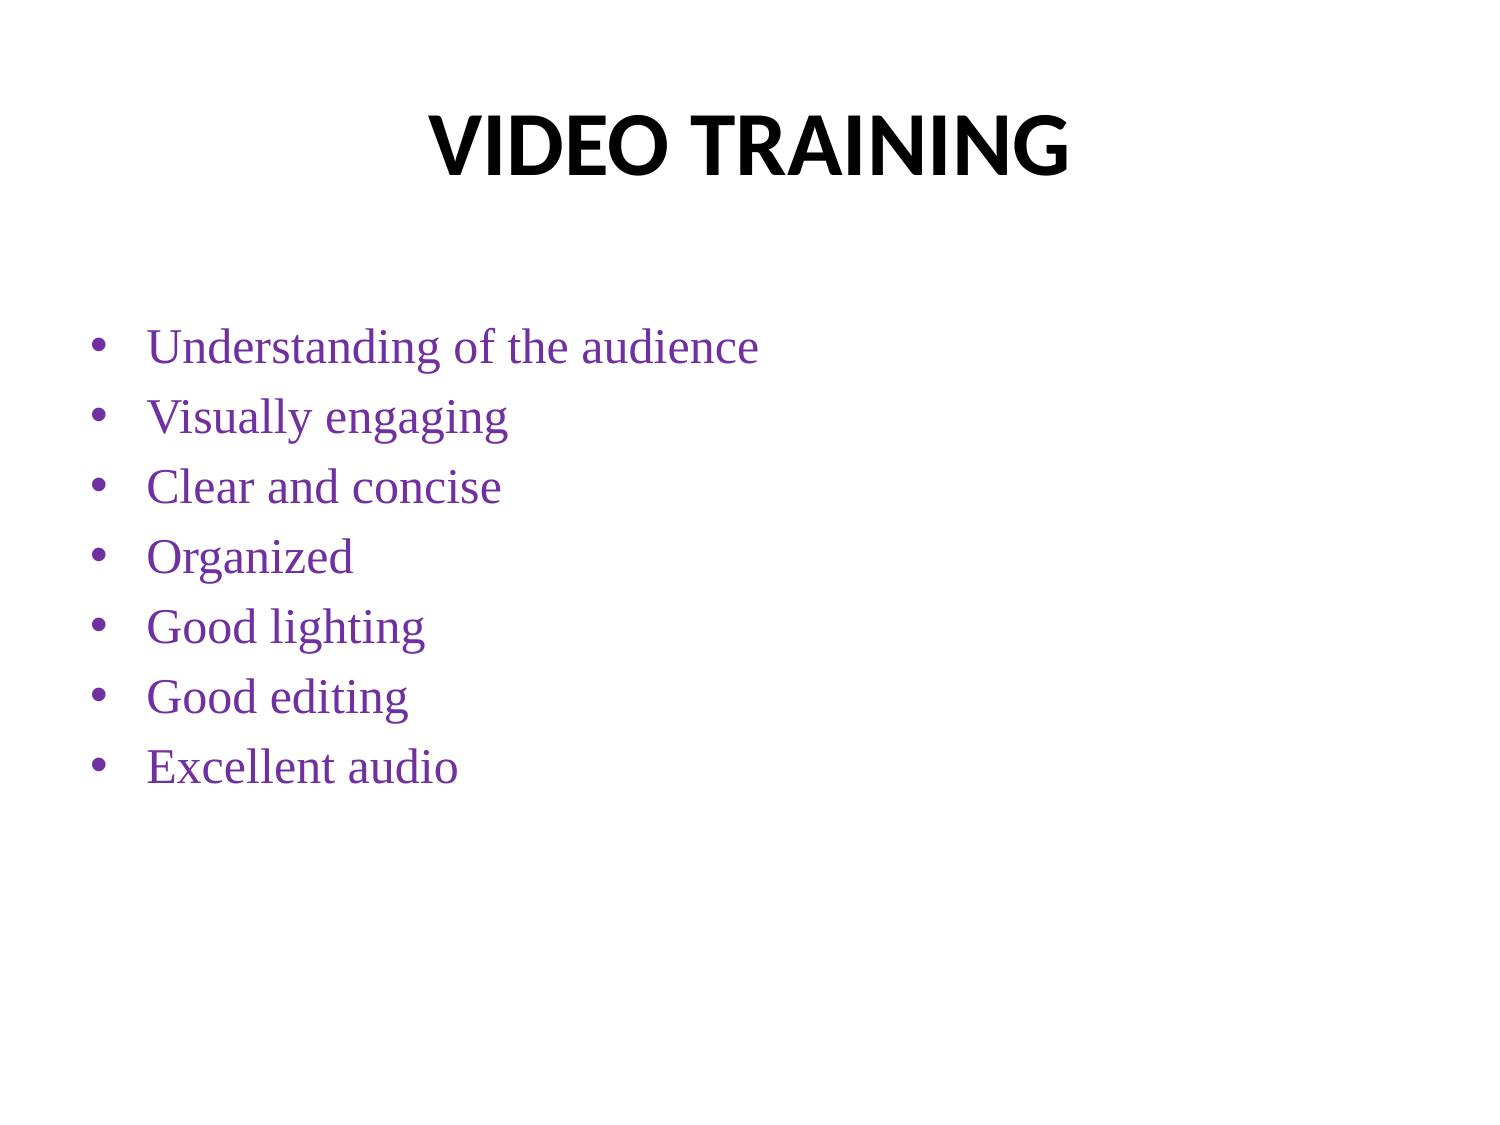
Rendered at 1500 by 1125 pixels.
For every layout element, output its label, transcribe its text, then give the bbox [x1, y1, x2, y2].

title VIDEO TRAINING [75, 45, 1425, 233]
list Understanding of the audience Visually engaging Clear and concise Organized Good lighting Good editing Excellent audio [75, 306, 1425, 900]
